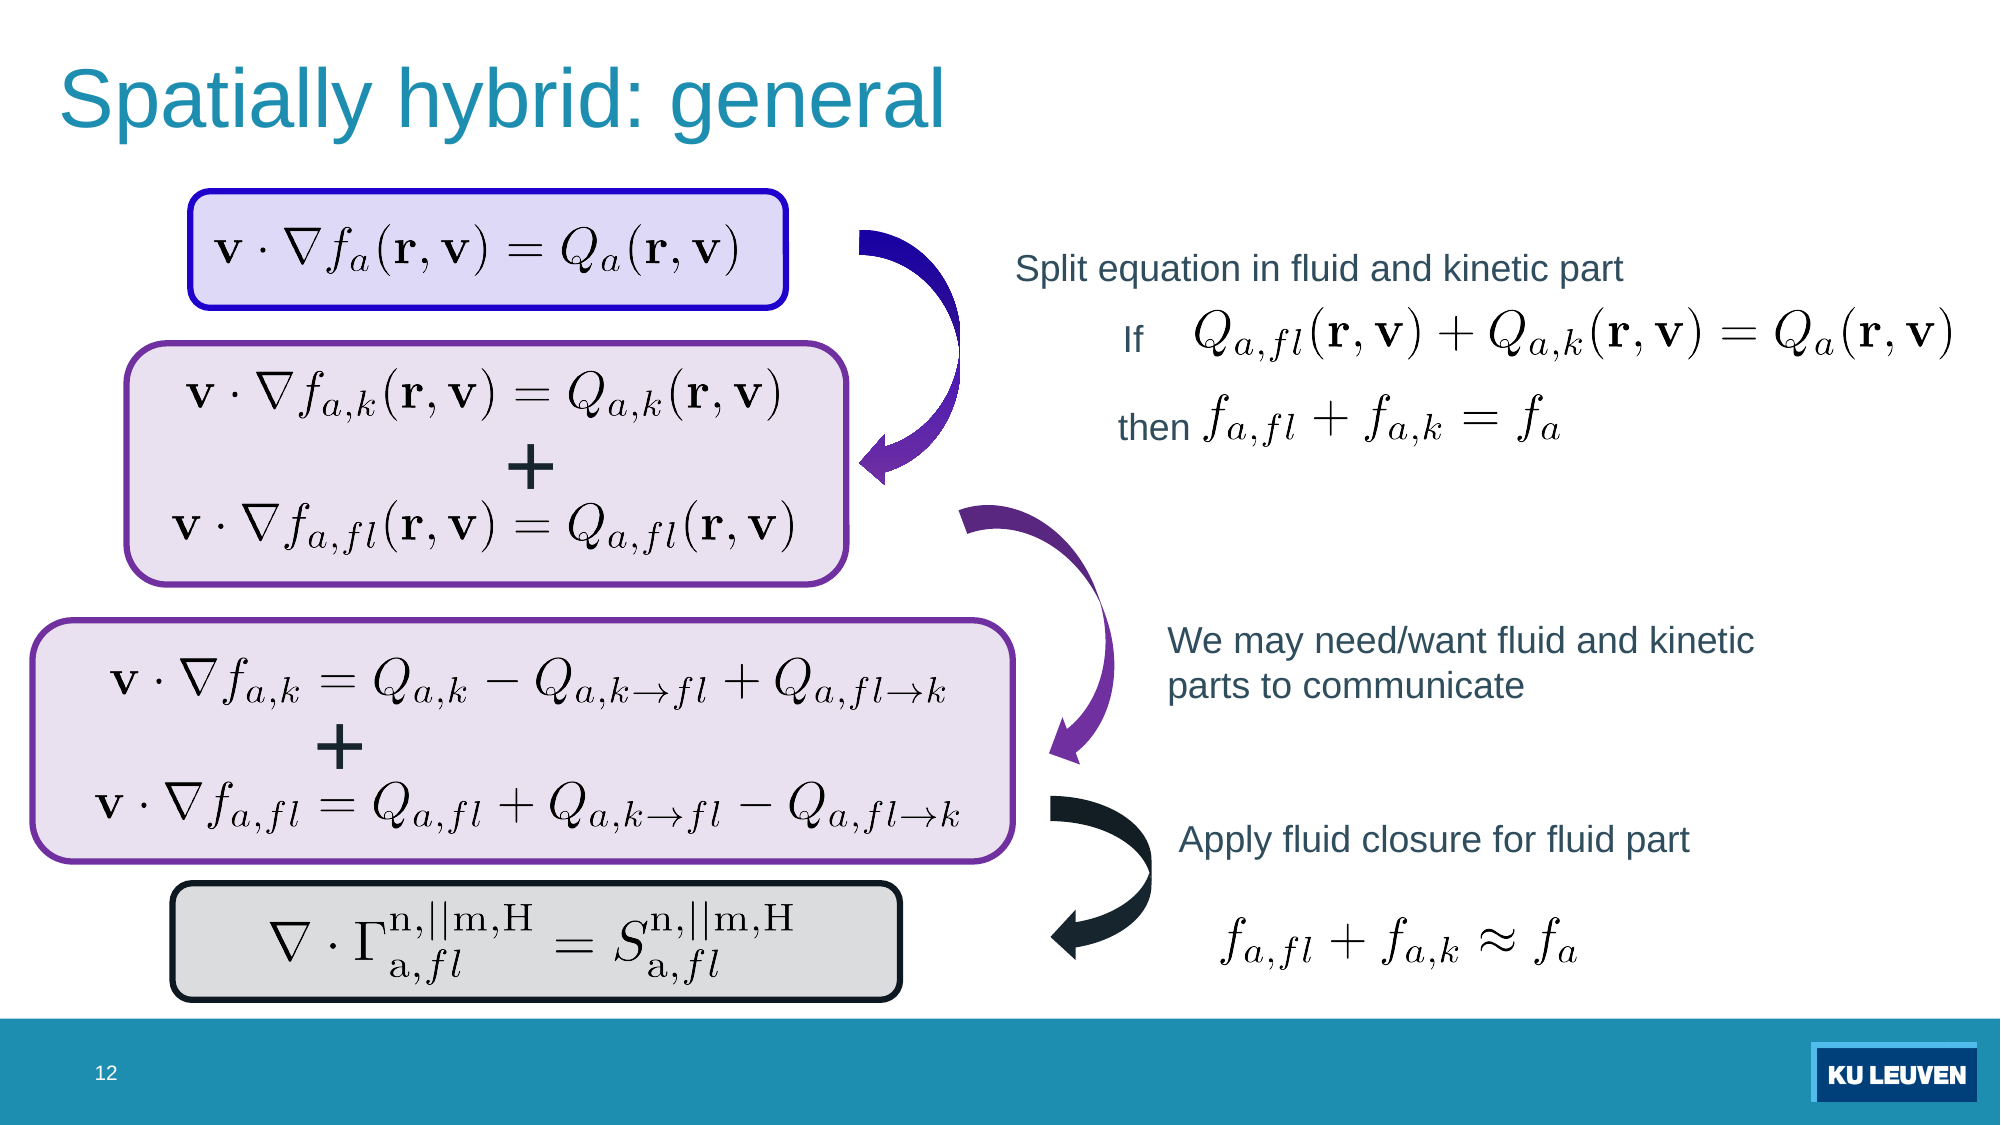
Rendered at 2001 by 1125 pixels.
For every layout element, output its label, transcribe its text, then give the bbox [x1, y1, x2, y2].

text_box [957, 503, 1116, 767]
text_box [31, 619, 1014, 863]
title Spatially hybrid: general [59, 0, 1871, 189]
text_box + [489, 423, 565, 500]
slide_number 12 [94, 1018, 201, 1125]
text_box [1049, 794, 1153, 963]
picture [1195, 307, 1951, 362]
text_box [189, 190, 787, 309]
picture [110, 657, 945, 710]
text_box [858, 228, 962, 487]
picture [1220, 917, 1577, 970]
text_box Apply fluid closure for fluid part [1163, 807, 1870, 867]
text_box then [1103, 395, 1283, 455]
text_box If [1107, 307, 1221, 368]
text_box [171, 882, 902, 1001]
picture [269, 901, 793, 985]
text_box + [298, 710, 417, 780]
picture [1811, 1042, 1977, 1102]
picture [186, 368, 779, 423]
text_box Split equation in fluid and kinetic part [1000, 236, 1706, 297]
picture [1203, 394, 1560, 447]
picture [214, 224, 737, 276]
text_box We may need/want fluid and kinetic parts to communicate [1152, 608, 1858, 714]
picture [172, 500, 793, 555]
text_box [125, 342, 848, 586]
picture [95, 780, 959, 834]
